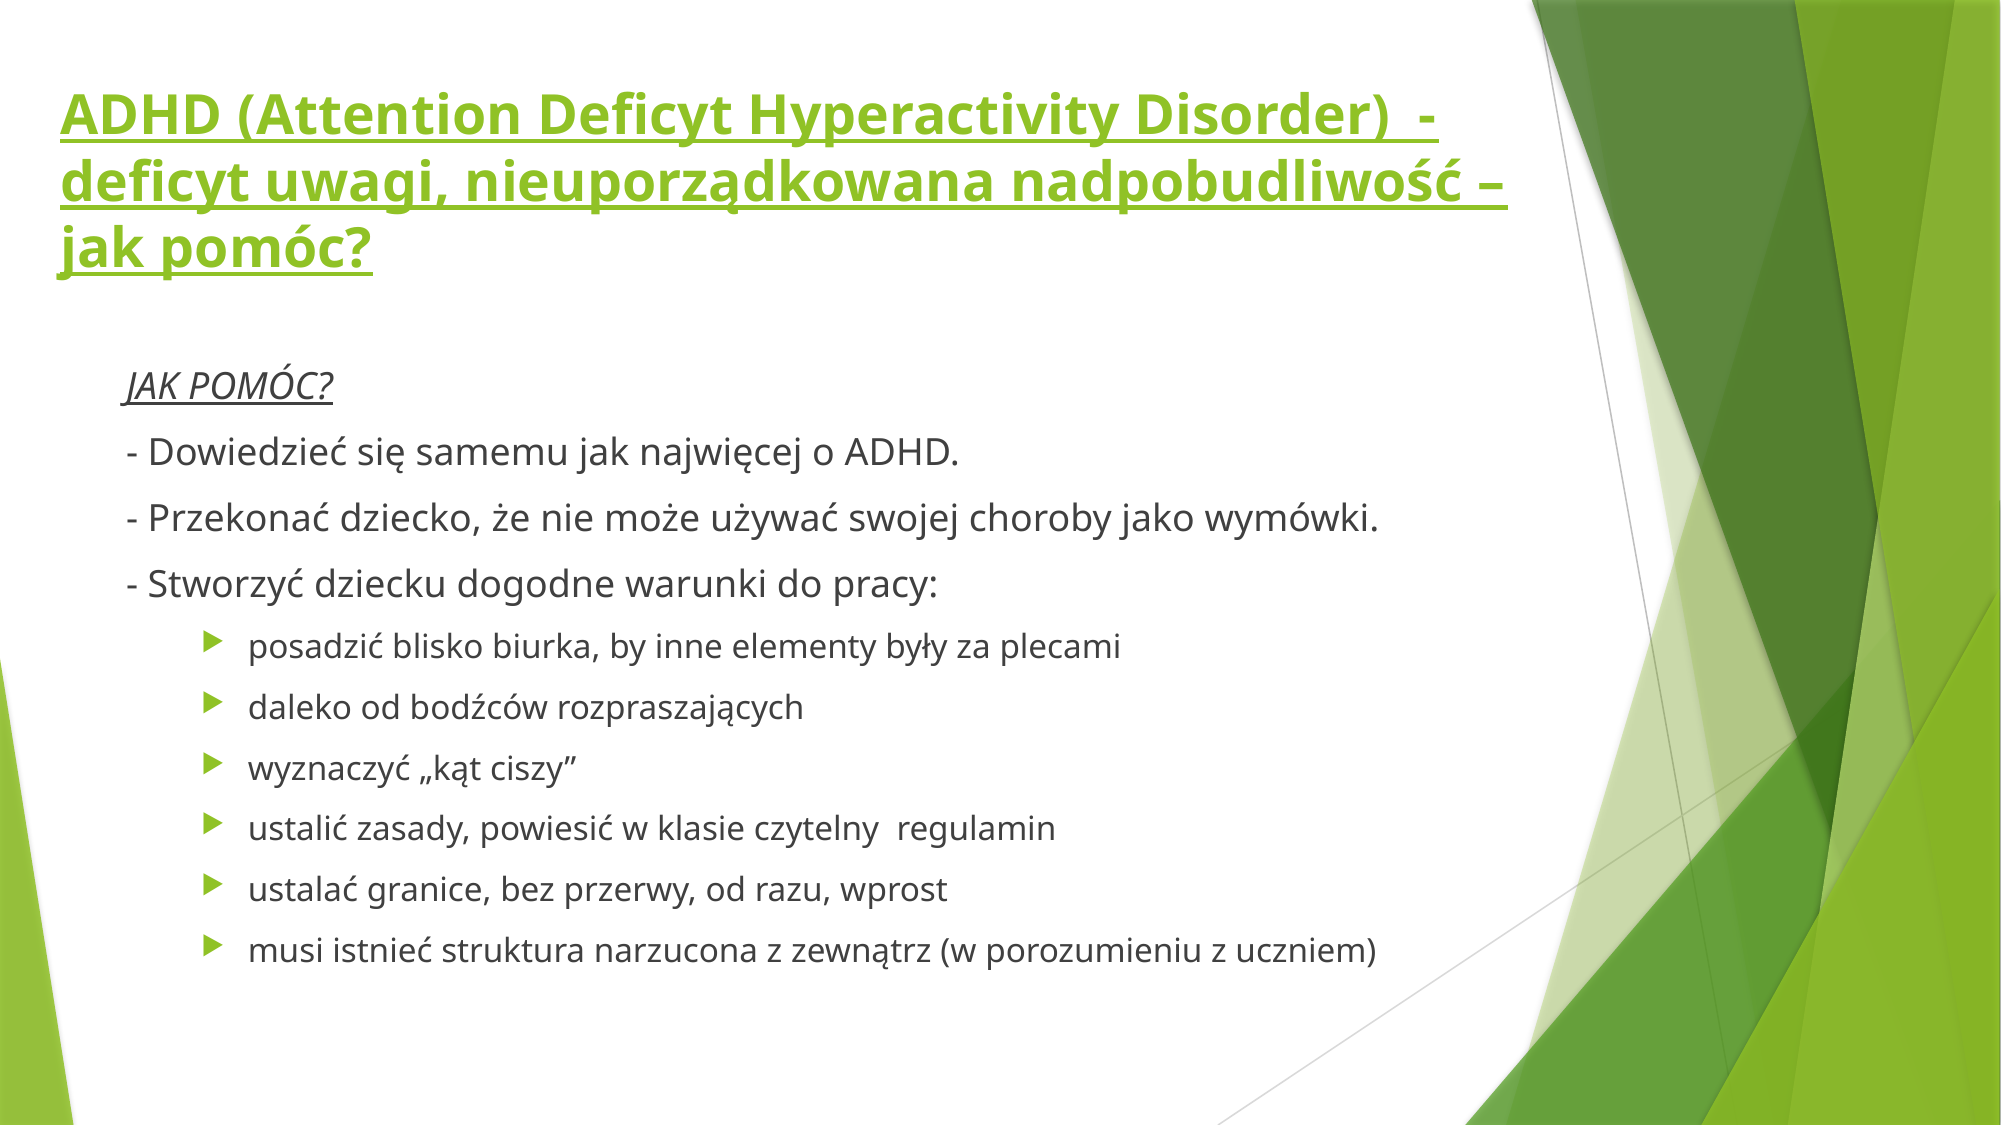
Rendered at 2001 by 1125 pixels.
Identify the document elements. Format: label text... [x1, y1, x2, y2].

title ADHD (Attention Deficyt Hyperactivity Disorder) - deficyt uwagi, nieuporządkowana nadpobudliwość – jak pomóc? [45, 71, 1587, 289]
list JAK POMÓC? - Dowiedzieć się samemu jak najwięcej o ADHD. - Przekonać dziecko, że nie może używać swojej choroby jako wymówki. - Stworzyć dziecku dogodne warunki do pracy: posadzić blisko biurka, by inne elementy były za plecami daleko od bodźców rozpraszających wyznaczyć „kąt ciszy” ustalić zasady, powiesić w klasie czytelny regulamin ustalać granice, bez przerwy, od razu, wprost musi istnieć struktura narzucona z zewnątrz (w porozumieniu z uczniem) [111, 354, 1600, 1038]
